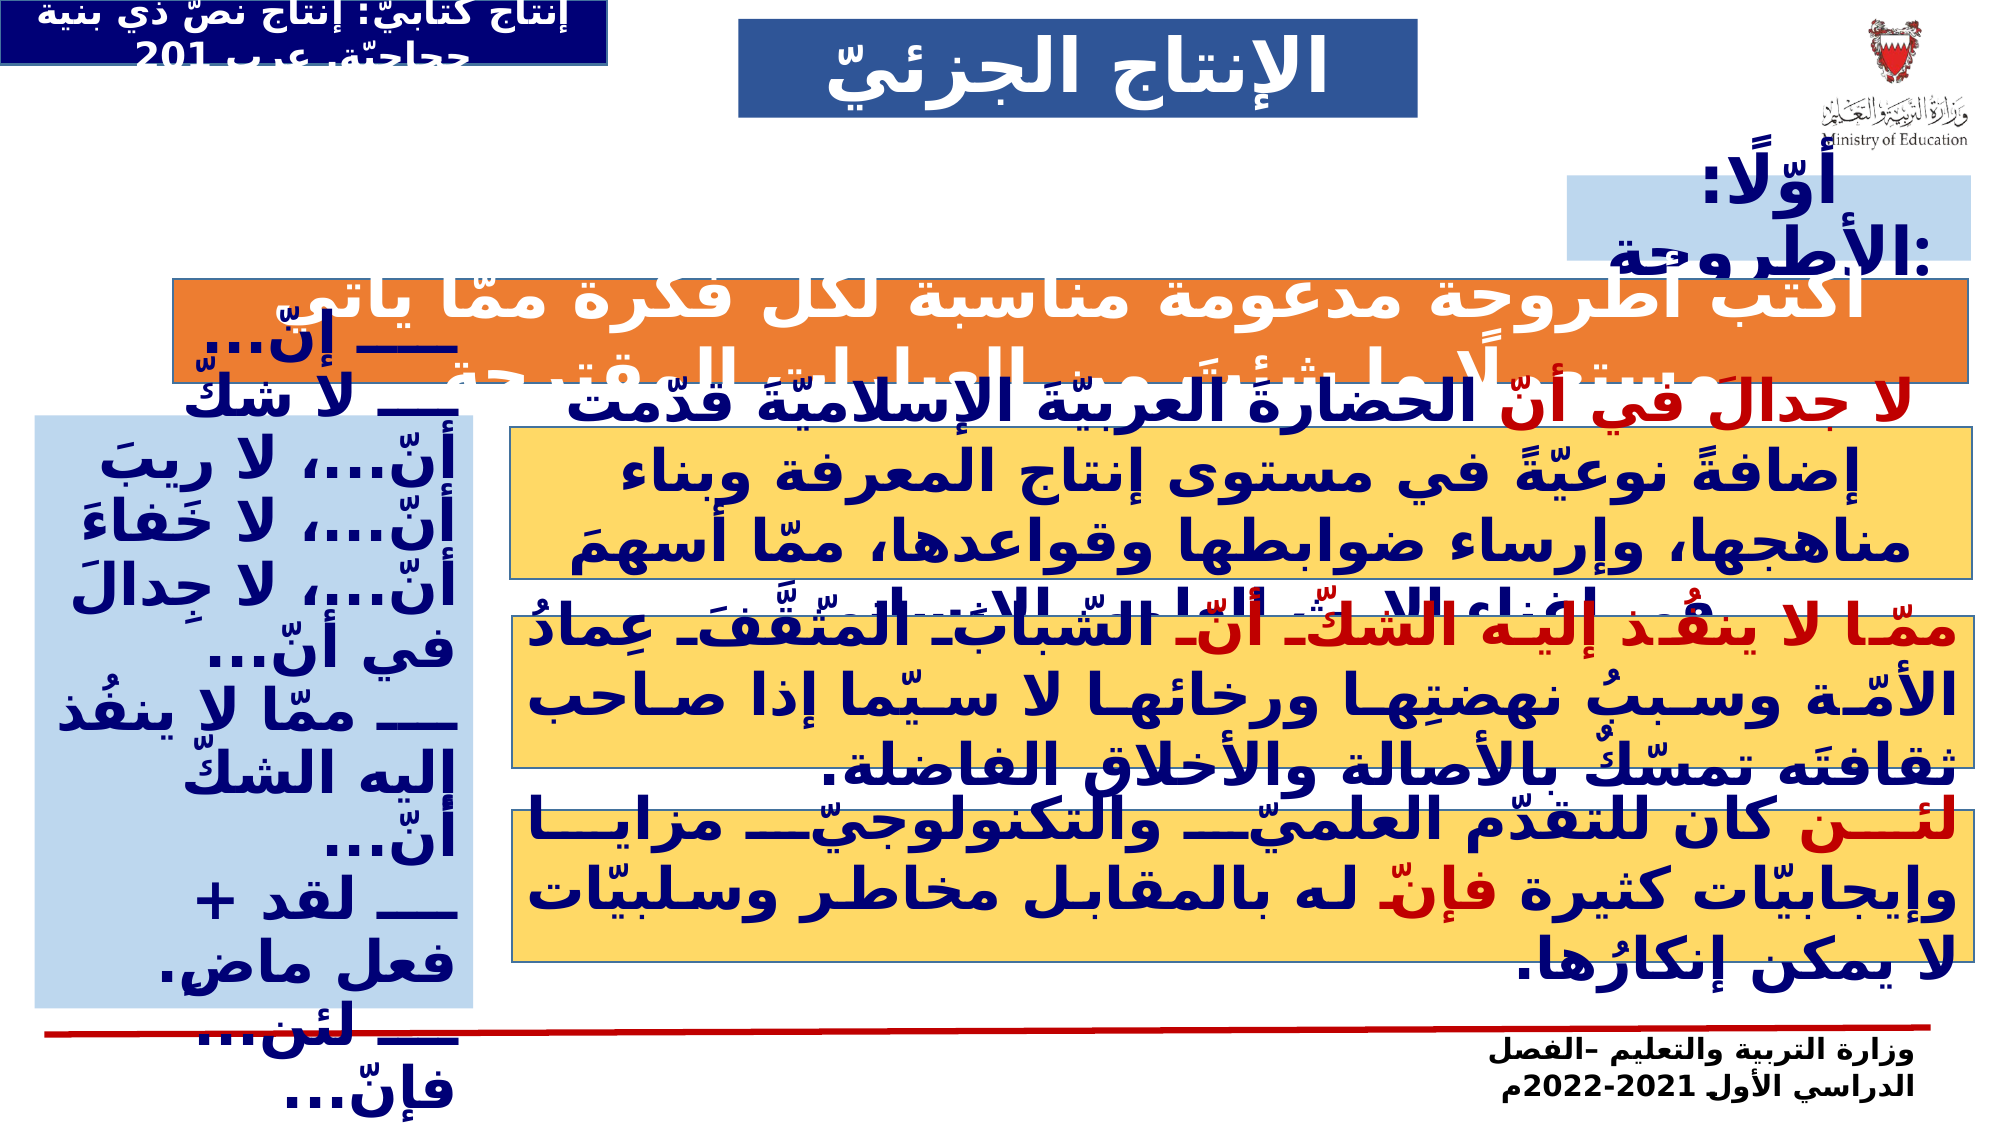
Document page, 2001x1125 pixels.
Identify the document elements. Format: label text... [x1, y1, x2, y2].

text_box وزارة التربية والتعليم –الفصل الدراسي الأول 2021-2022م [1369, 1035, 1931, 1097]
text_box ممّا لا ينفُذ إليه الشكّ أنّ الشبابَ المثقَّفَ عِمادُ الأمّة وسببُ نهضتِها ورخائها لا سيّما إذا صاحب ثقافتَه تمسّكٌ بالأصالة والأخلاق الفاضلة. [511, 615, 1975, 769]
text_box إنتاج كتابيّ: إنتاج نصّ ذي بنية حجاجيّة. عرب 201 [0, 0, 608, 66]
text_box أوّلًا: الأطروحة: [1566, 175, 1971, 261]
text_box لئن كان للتقدّم العلميّ والتكنولوجيّ مزايا وإيجابيّات كثيرة فإنّ له بالمقابل مخاطر وسلبيّات لا يمكن إنكارُها. [511, 809, 1975, 963]
text_box الإنتاج الجزئيّ [738, 18, 1418, 118]
text_box اكتب أطروحة مدعومة مناسبة لكلّ فكرة ممّا يأتي مستعملًا ما شئتَ من العبارات المقترحة. [172, 278, 1969, 384]
picture [1792, 0, 2000, 173]
text_box لا جدالَ في أنّ الحضارةَ العربيّةَ الإسلاميّةَ قدّمت إضافةً نوعيّةً في مستوى إنتاج المعرفة وبناء مناهجها، وإرساء ضوابطها وقواعدها، ممّا أسهمَ في إغناء الإرث العلميّ الإنسانيّ. [509, 426, 1973, 580]
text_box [44, 1027, 1931, 1035]
text_box ـــــ إنّ... ــــ لا شكّ أنّ...، لا ريبَ أنّ...، لا خَفاءَ أنّ...، لا جِدالَ في أنّ... ــــ ممّا لا ينفُذ إليه الشكّ أنّ... ــــ لقد + فعل ماضٍ. ــــ لئن... فإنّ... [34, 415, 474, 1009]
